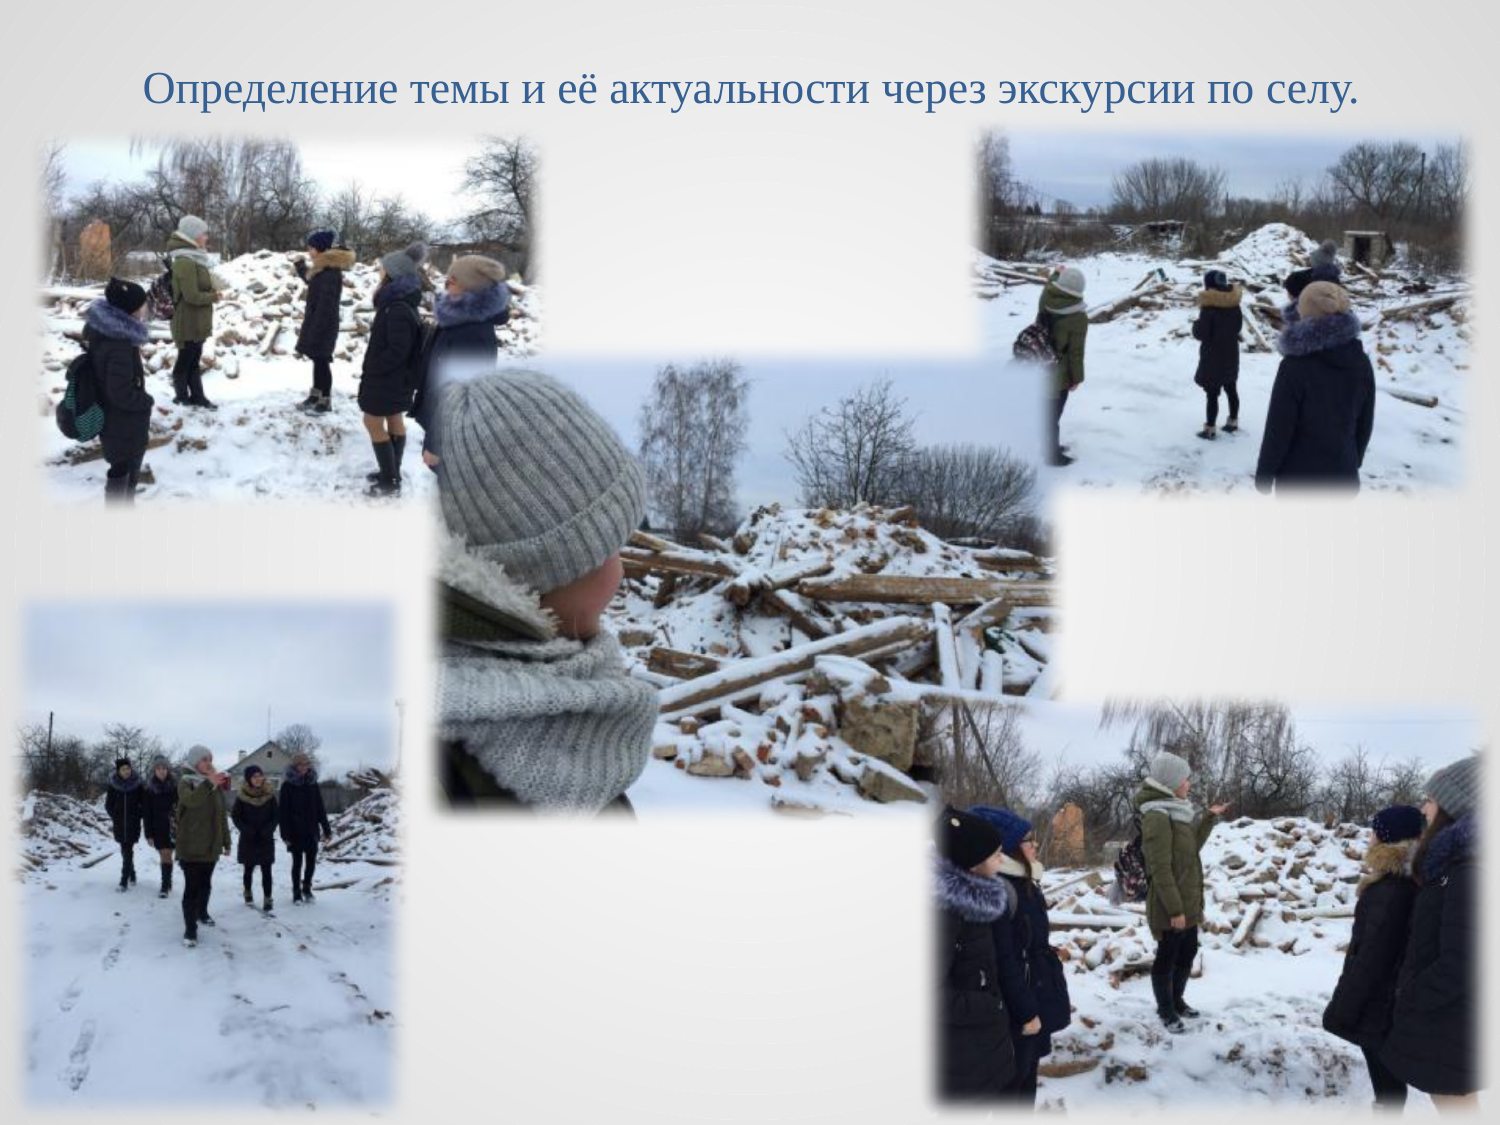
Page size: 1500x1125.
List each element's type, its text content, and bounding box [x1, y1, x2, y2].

title Определение темы и её актуальности через экскурсии по селу. [76, 42, 1427, 121]
picture [5, 583, 412, 1125]
picture [29, 115, 1497, 1123]
